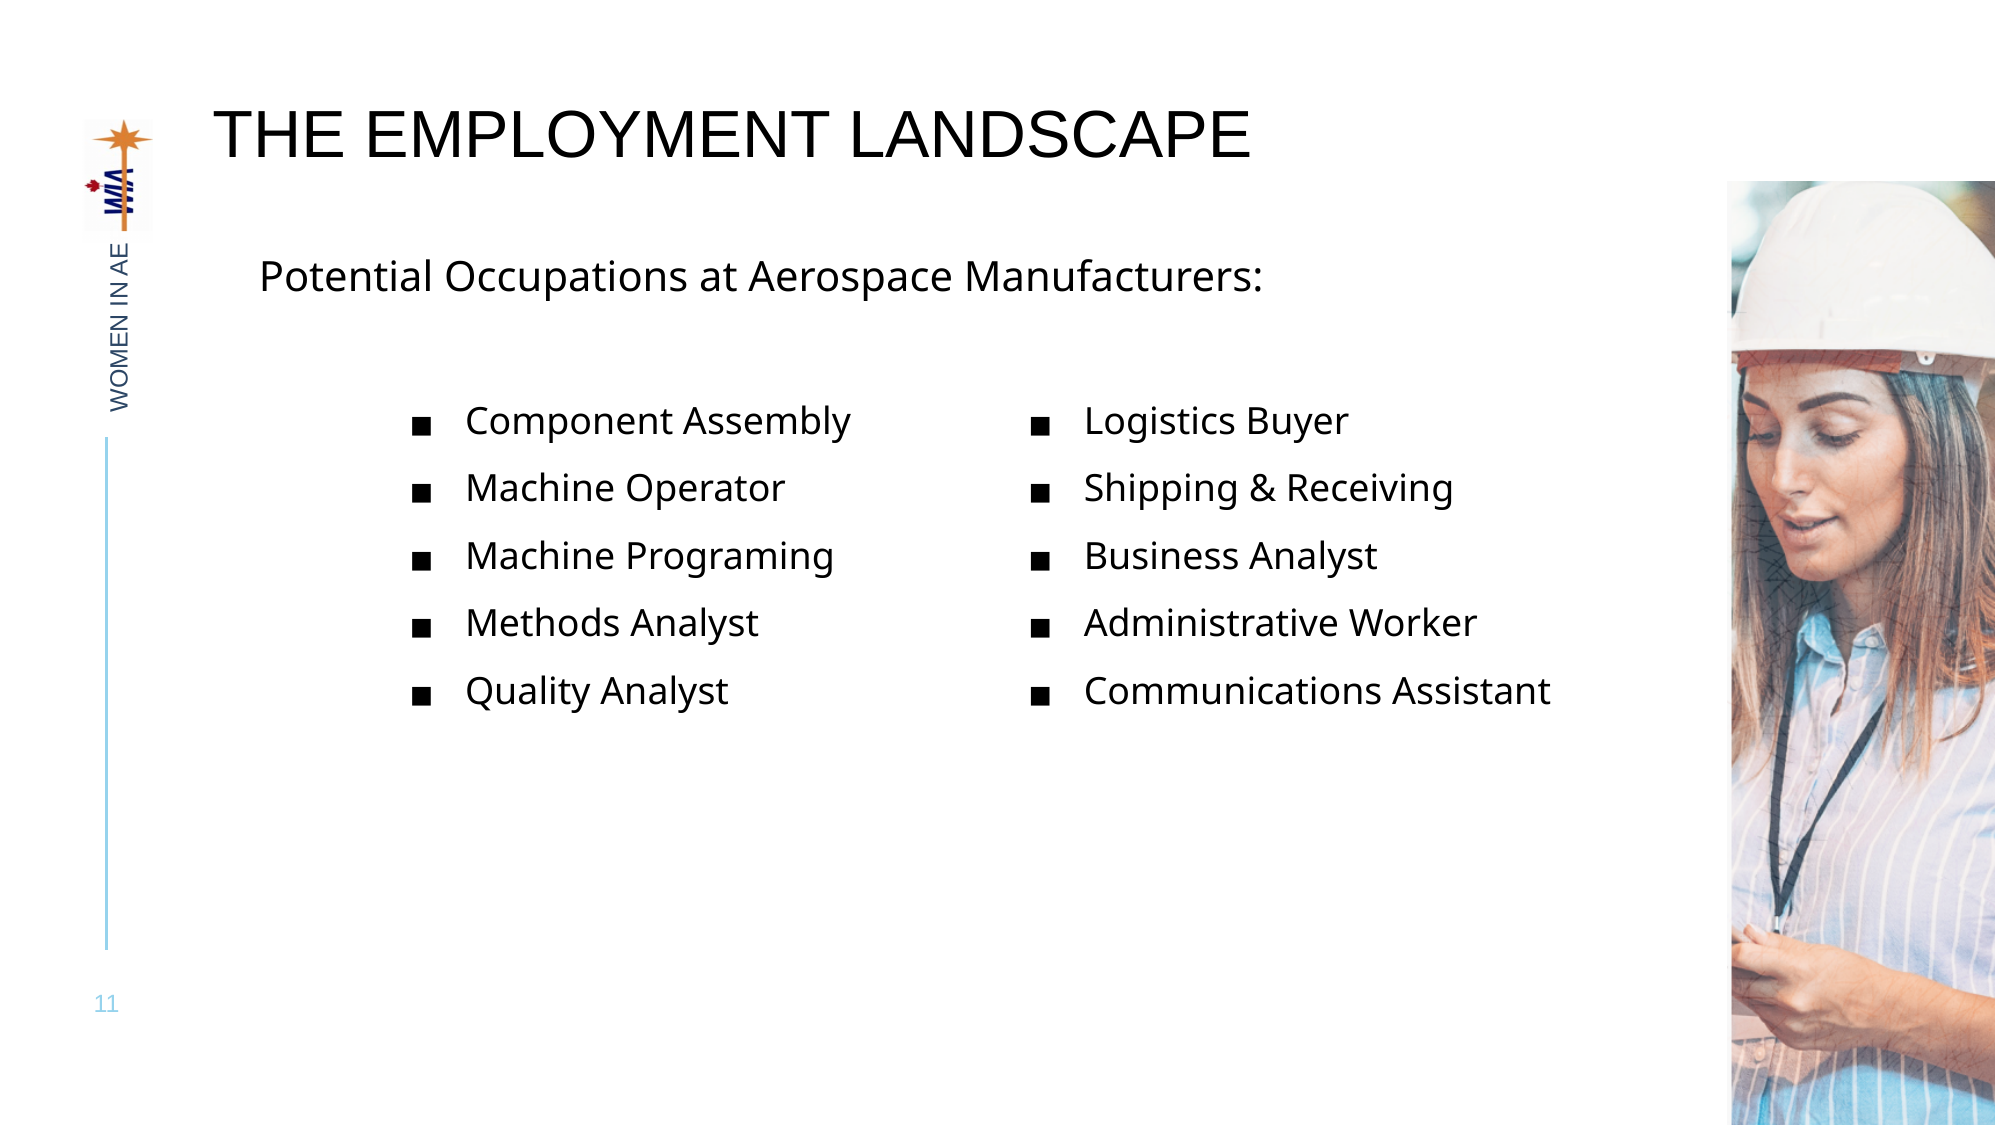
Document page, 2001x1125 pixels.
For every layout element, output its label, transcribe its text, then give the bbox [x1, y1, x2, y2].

picture [56, 120, 179, 243]
text_box Component Assembly Machine Operator Machine Programing Methods Analyst Quality Analyst [318, 366, 937, 765]
text_box Logistics Buyer Shipping & Receiving Business Analyst Administrative Worker Communications Assistant [937, 366, 1575, 765]
slide_number ‹#› [68, 987, 144, 1018]
text_box Potential Occupations at Aerospace Manufacturers: [243, 242, 1564, 353]
picture [1726, 181, 1996, 1125]
title THE EMPLOYMENT LANDSCAPE [212, 99, 1824, 206]
footer WOMEN IN AEROSPACE [90, 243, 144, 413]
